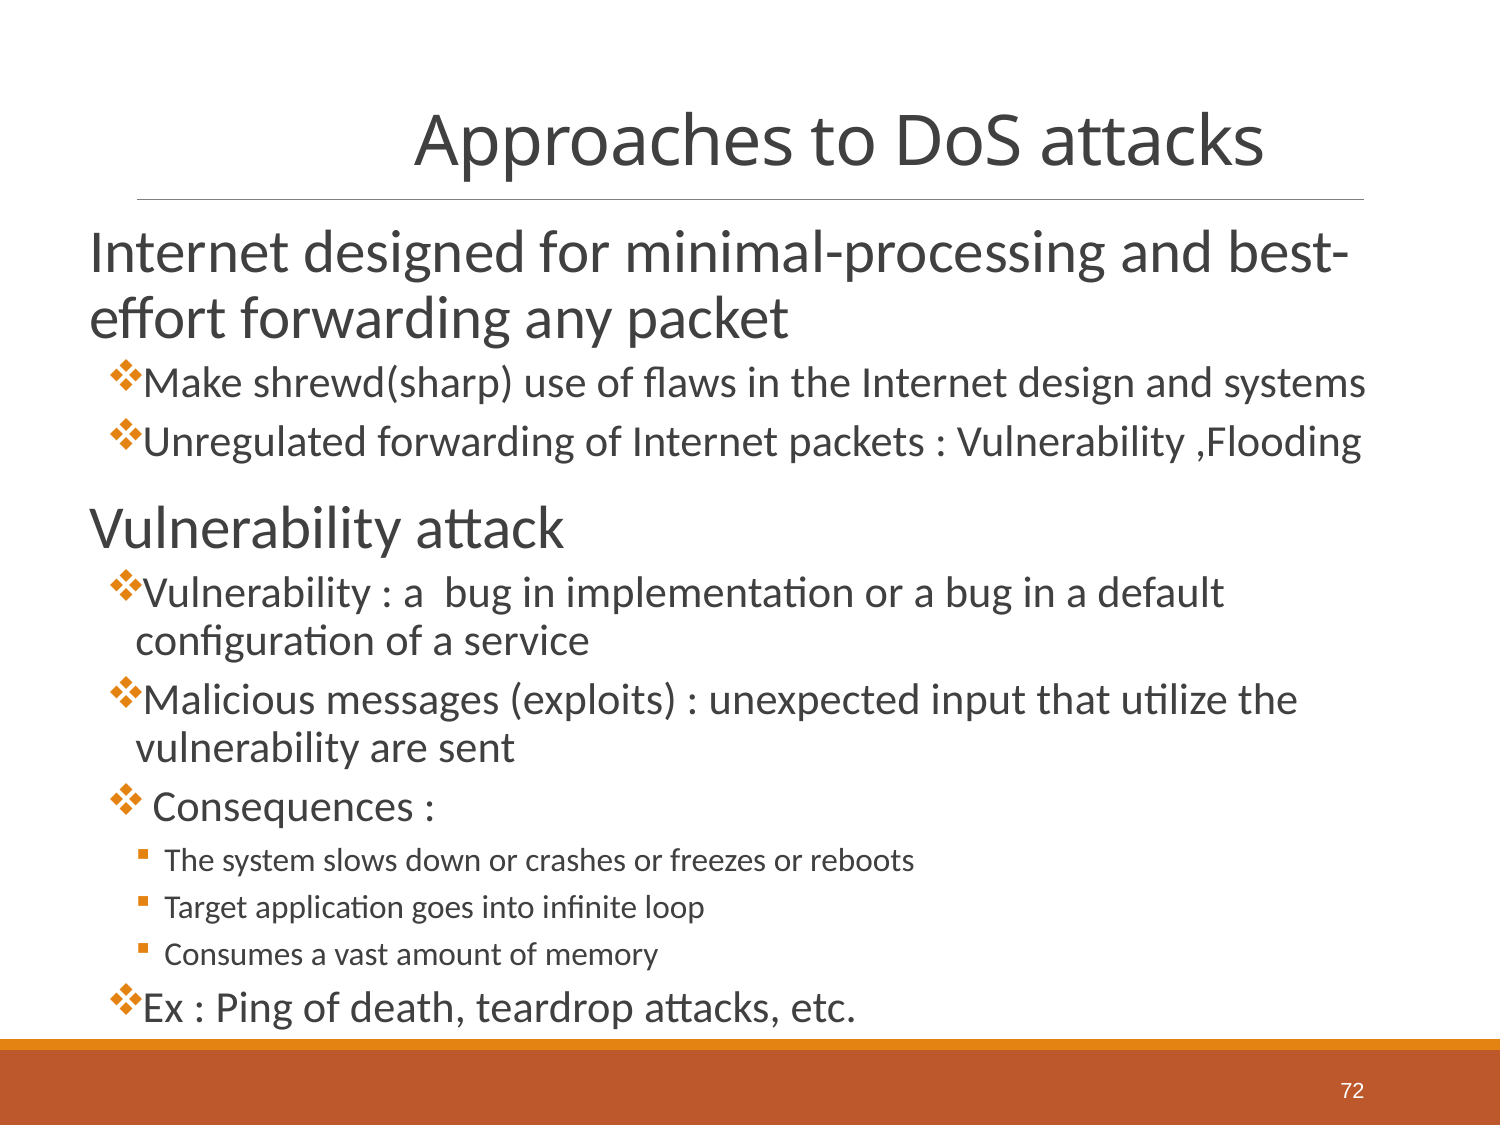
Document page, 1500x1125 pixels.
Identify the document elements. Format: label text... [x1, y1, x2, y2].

list Internet designed for minimal-processing and best-effort forwarding any packet Make shrewd(sharp) use of flaws in the Internet design and systems Unregulated forwarding of Internet packets : Vulnerability ,Flooding Vulnerability attack Vulnerability : a bug in implementation or a bug in a default configuration of a service Malicious messages (exploits) : unexpected input that utilize the vulnerability are sent Consequences : The system slows down or crashes or freezes or reboots Target application goes into infinite loop Consumes a vast amount of memory Ex : Ping of death, teardrop attacks, etc. [75, 212, 1425, 1050]
slide_number 72 [1217, 1059, 1380, 1120]
title Approaches to DoS attacks [399, 99, 1425, 188]
